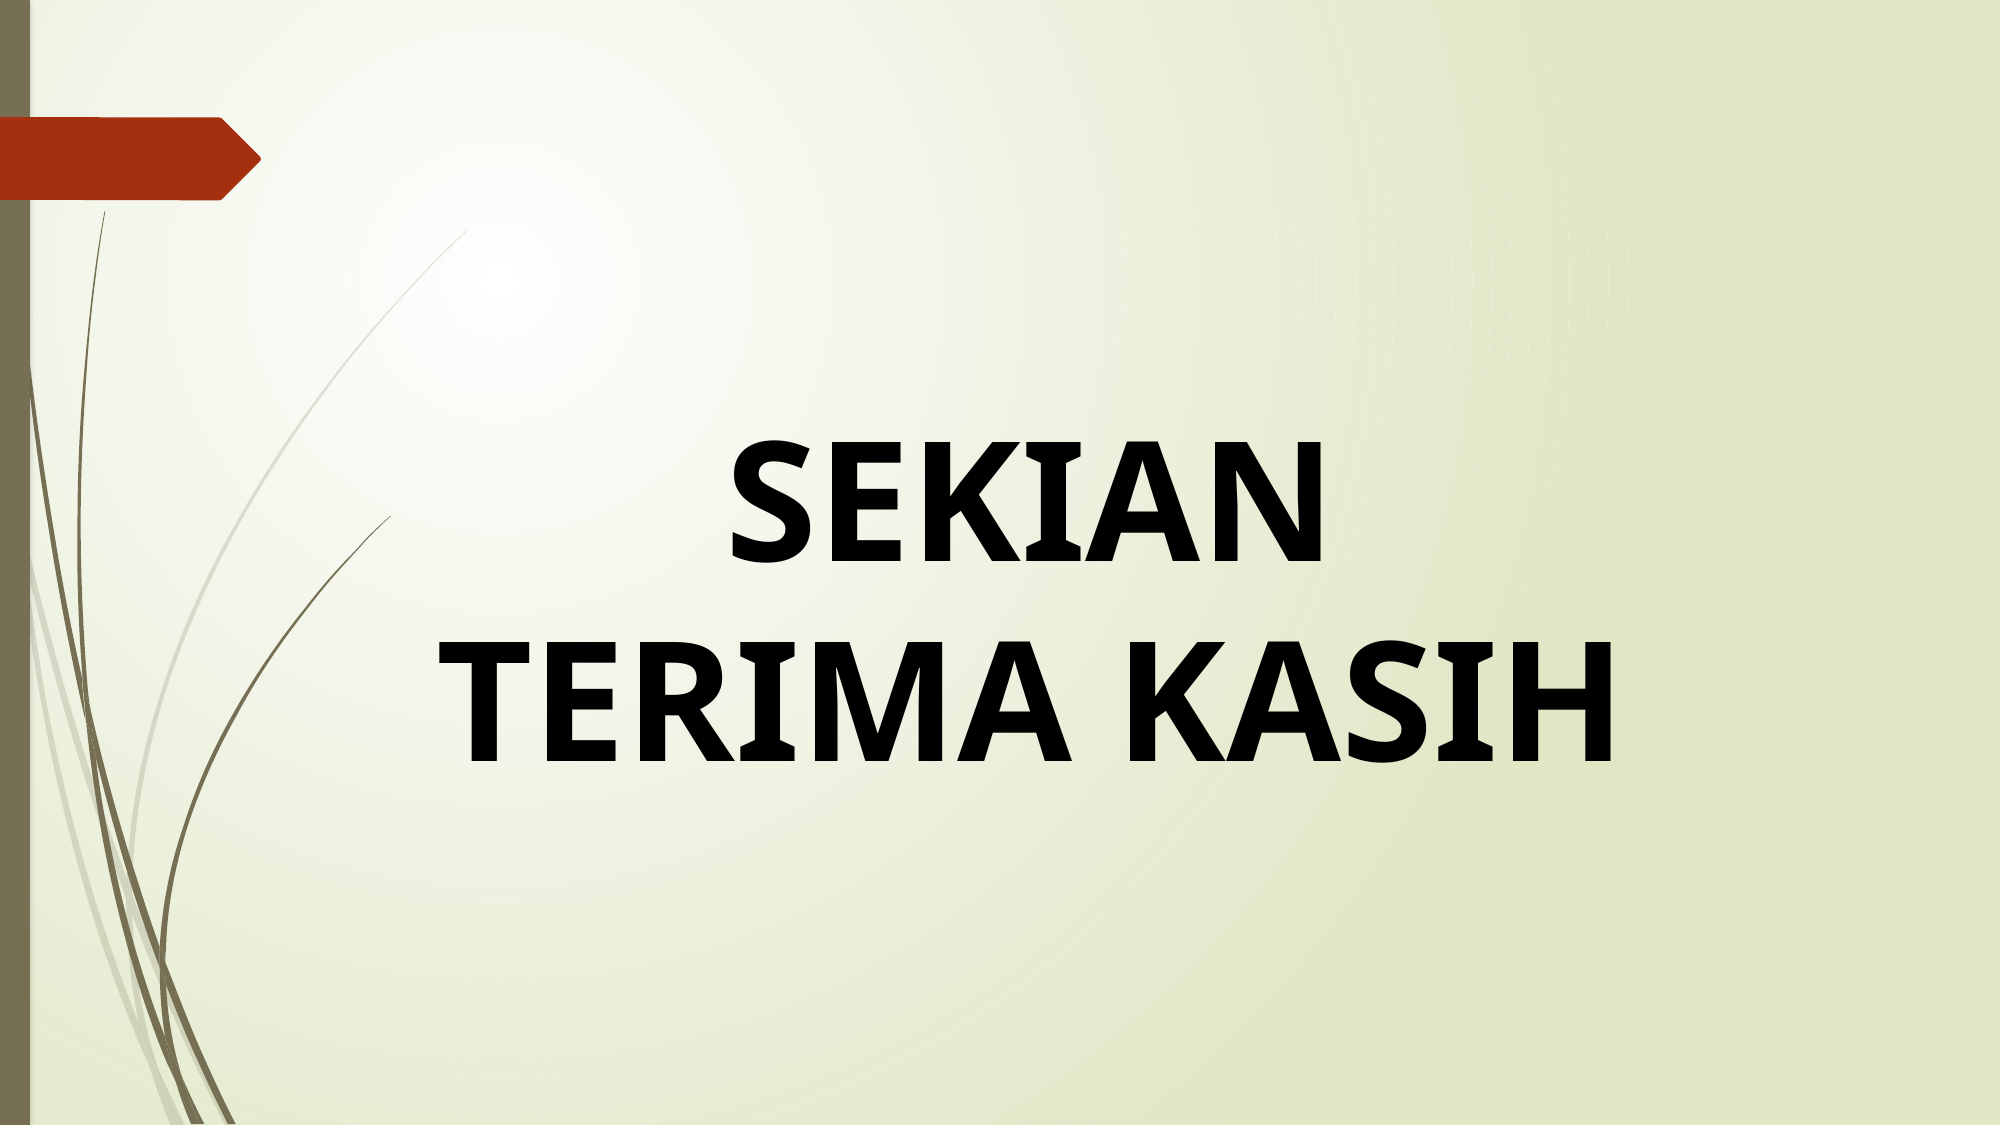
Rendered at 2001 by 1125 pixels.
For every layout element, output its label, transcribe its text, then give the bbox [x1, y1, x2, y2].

title SEKIAN TERIMA KASIH [131, 387, 1932, 575]
